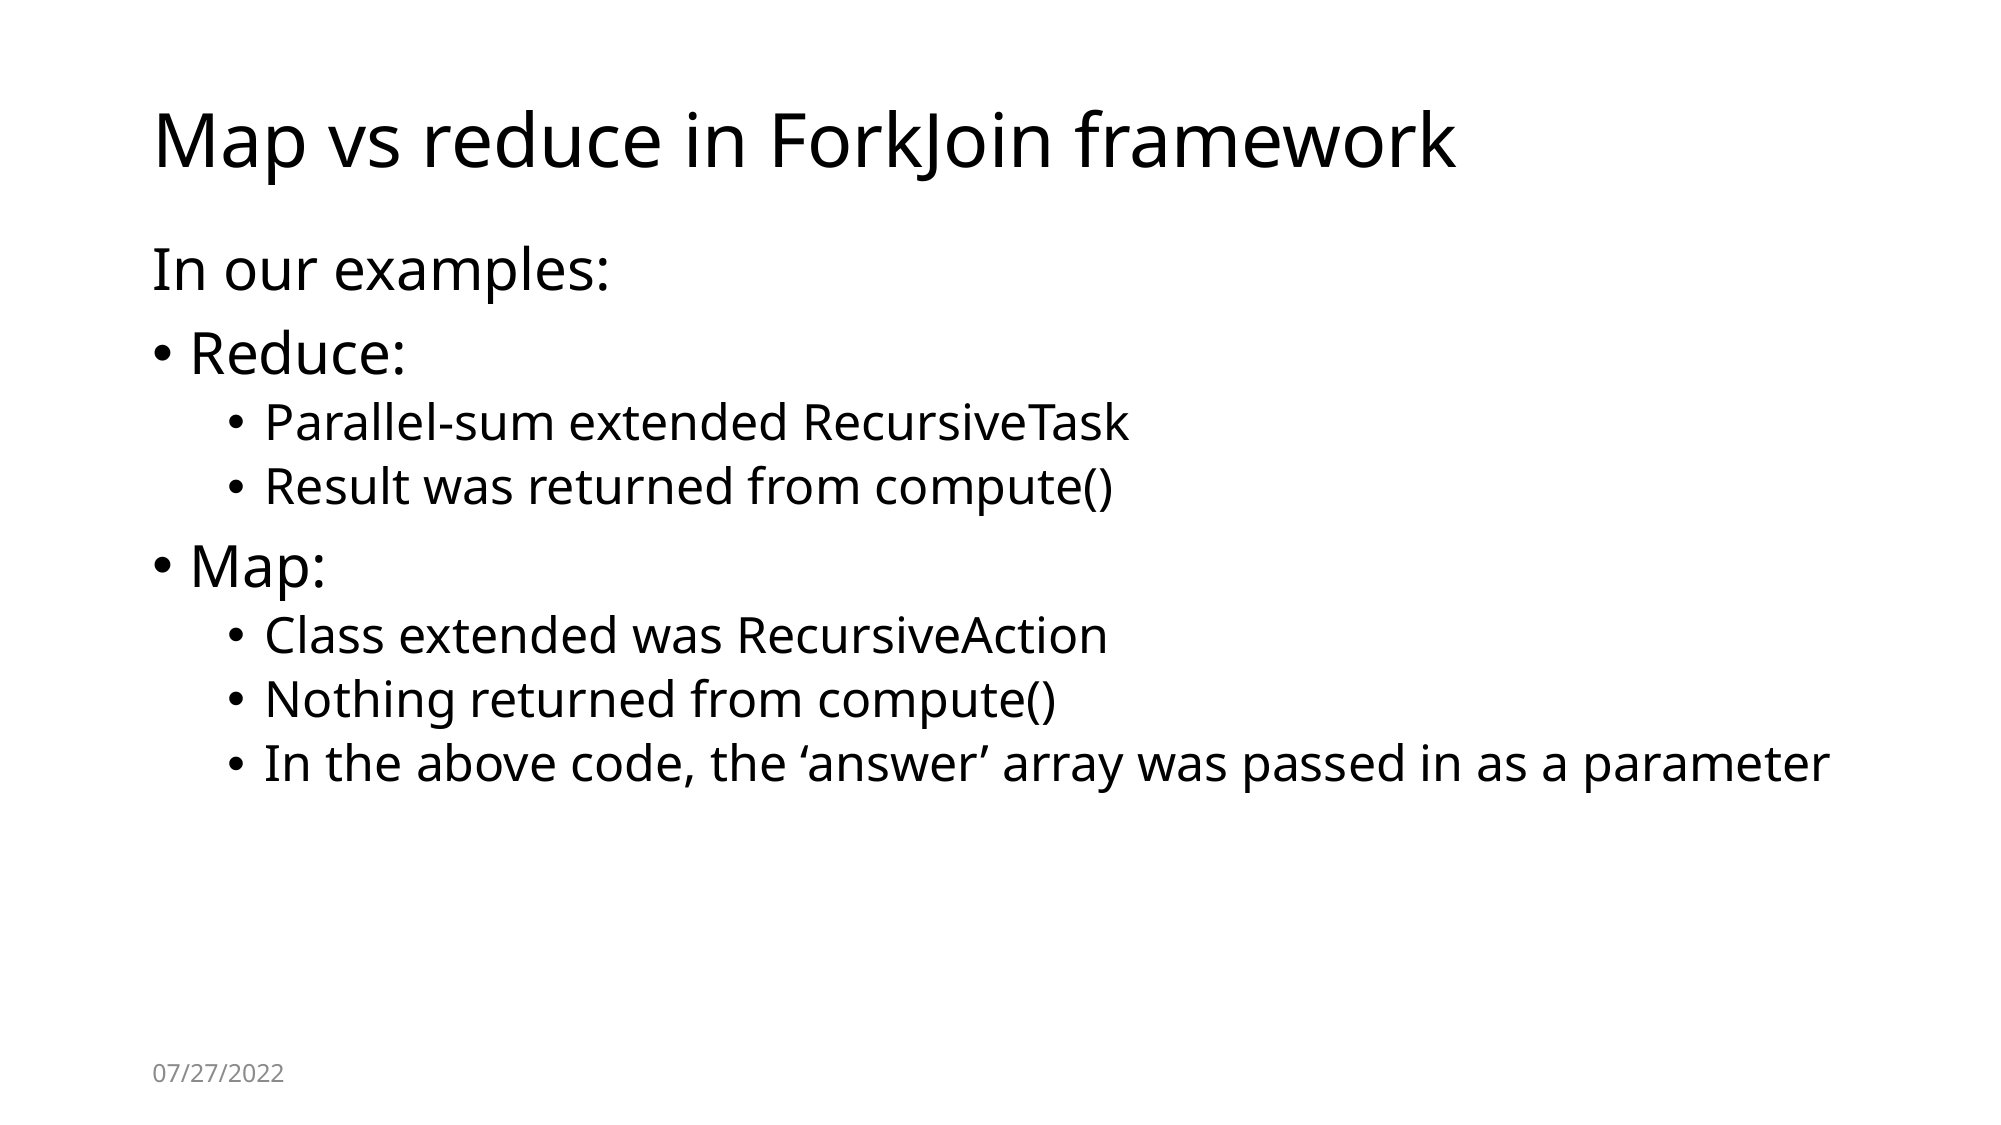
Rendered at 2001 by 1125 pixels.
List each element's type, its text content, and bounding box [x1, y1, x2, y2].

list In our examples: Reduce: Parallel-sum extended RecursiveTask Result was returned from compute() Map: Class extended was RecursiveAction Nothing returned from compute() In the above code, the ‘answer’ array was passed in as a parameter [137, 233, 1863, 1014]
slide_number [137, 1042, 588, 1103]
title Map vs reduce in ForkJoin framework [137, 50, 1675, 233]
